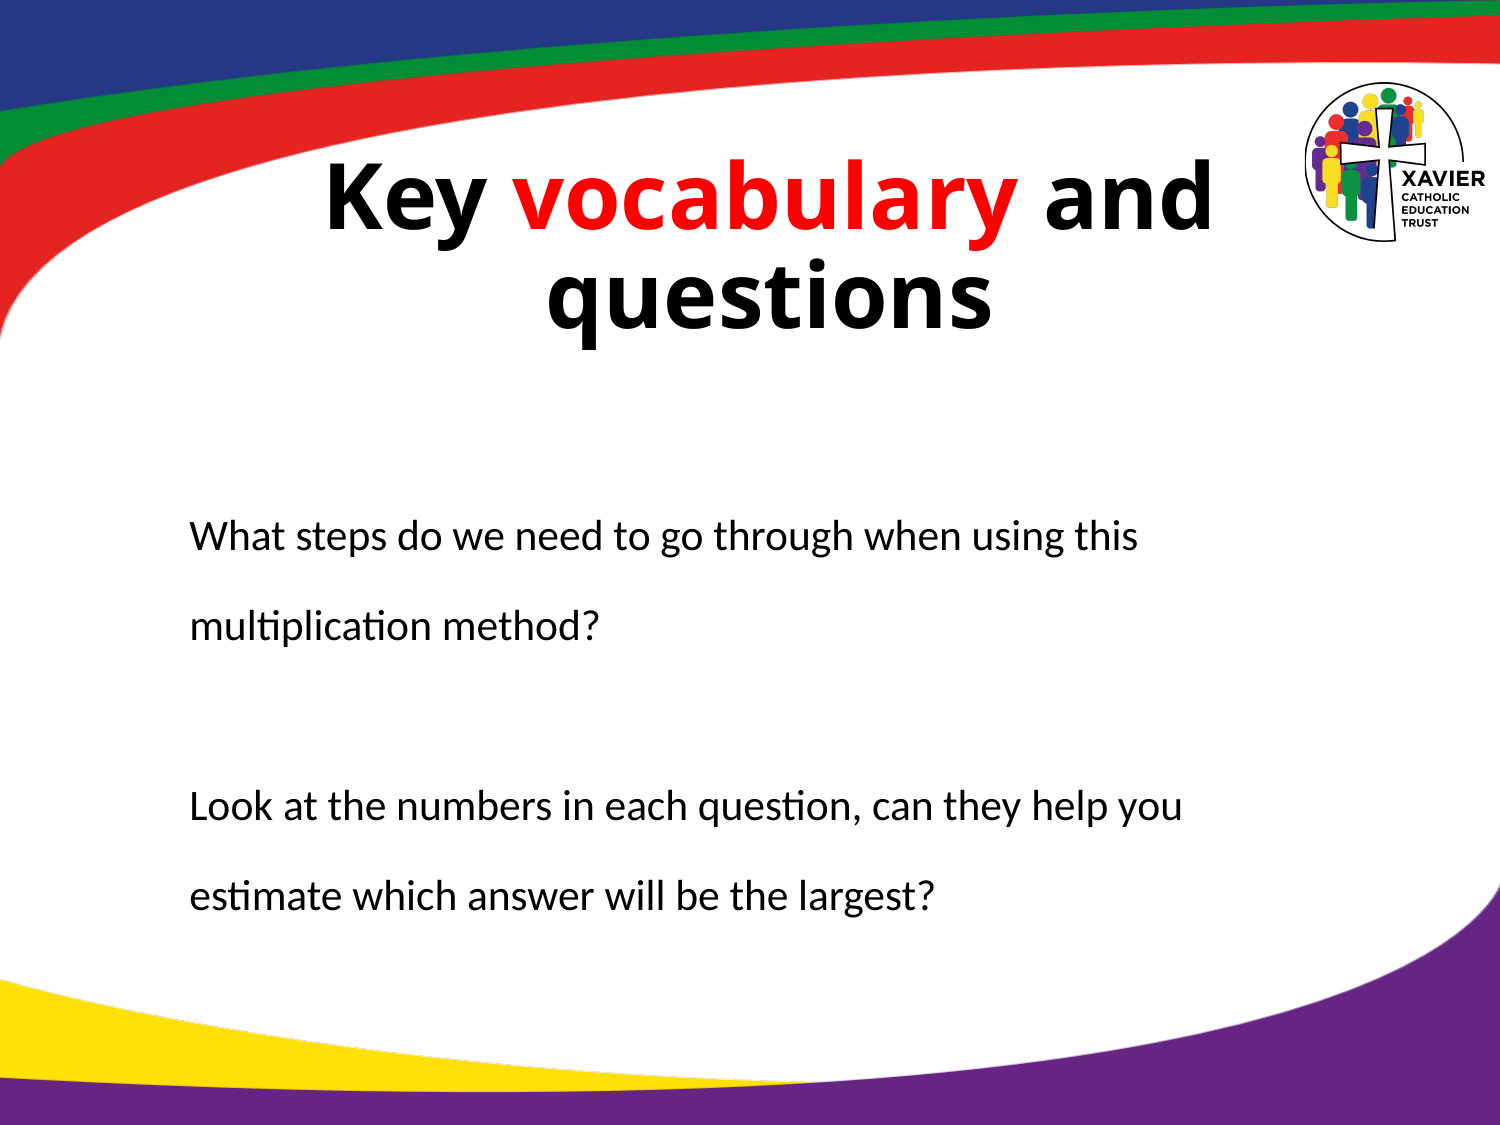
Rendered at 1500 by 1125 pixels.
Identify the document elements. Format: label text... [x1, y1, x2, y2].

title Key vocabulary and questions [103, 140, 1437, 358]
text_box What steps do we need to go through when using this multiplication method? Look at the numbers in each question, can they help you estimate which answer will be the largest? [174, 400, 1237, 955]
